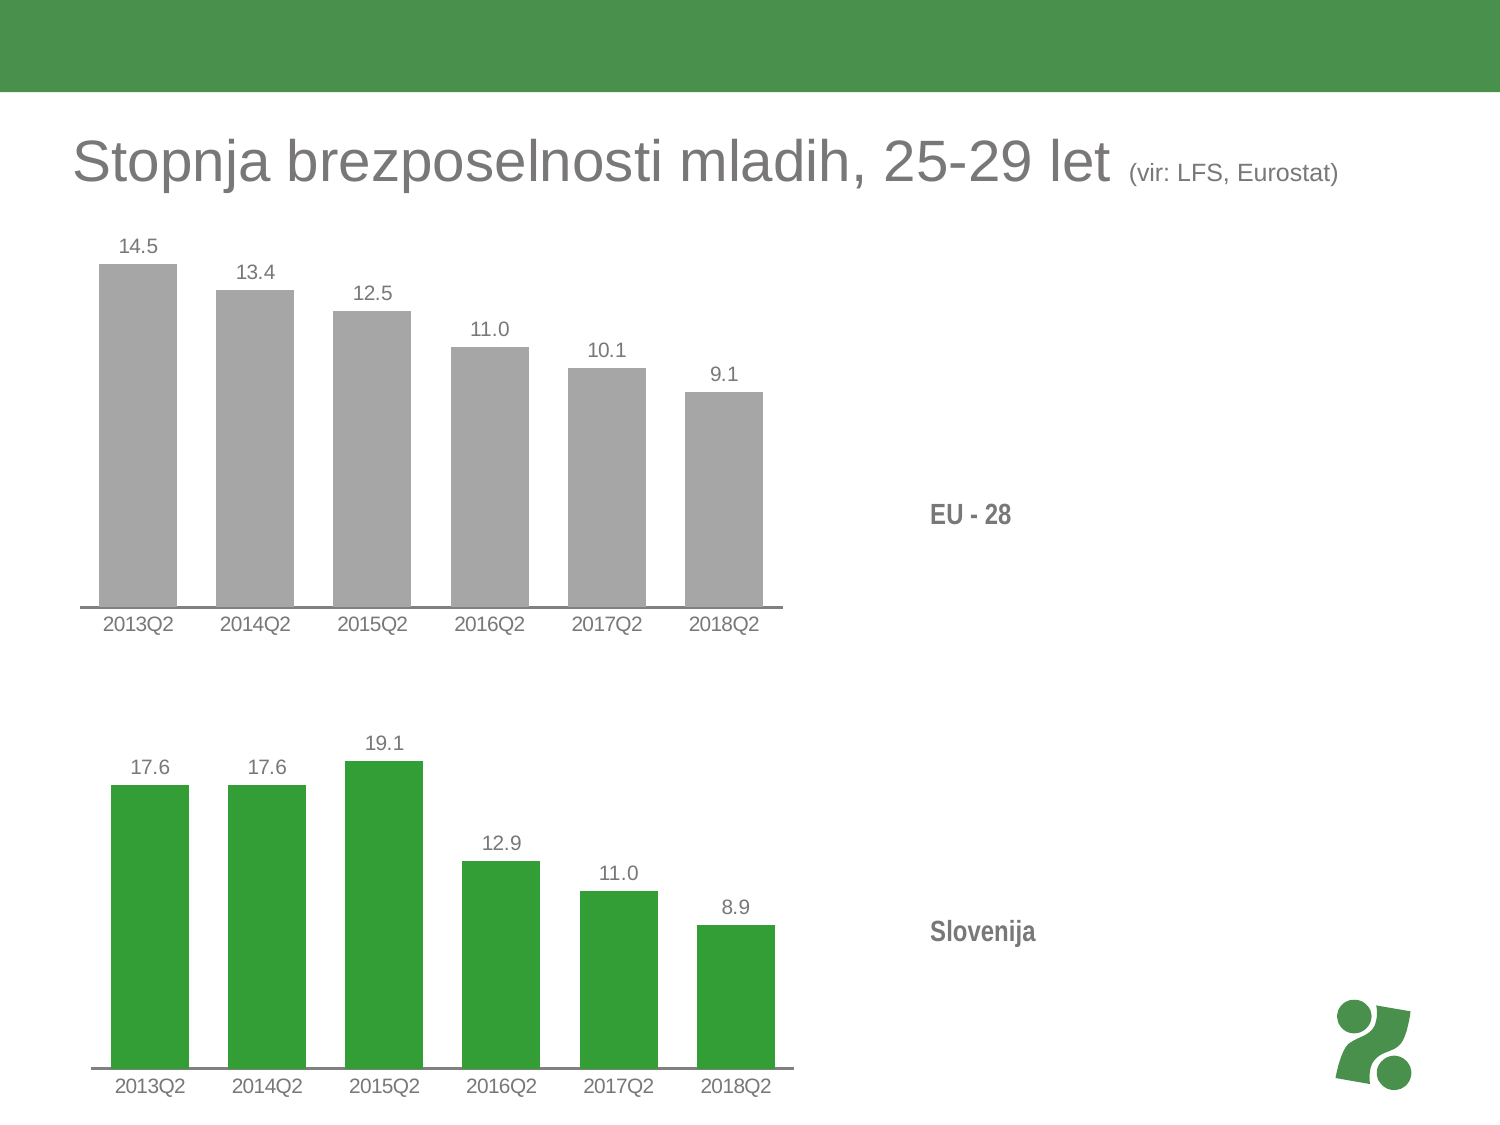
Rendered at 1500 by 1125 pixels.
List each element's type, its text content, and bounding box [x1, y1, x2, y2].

text_box Slovenija [915, 905, 1170, 955]
chart [76, 656, 810, 1108]
chart [64, 219, 798, 646]
title Stopnja brezposelnosti mladih, 25-29 let (vir: LFS, Eurostat) [72, 122, 1463, 231]
text_box EU - 28 [915, 487, 1170, 538]
